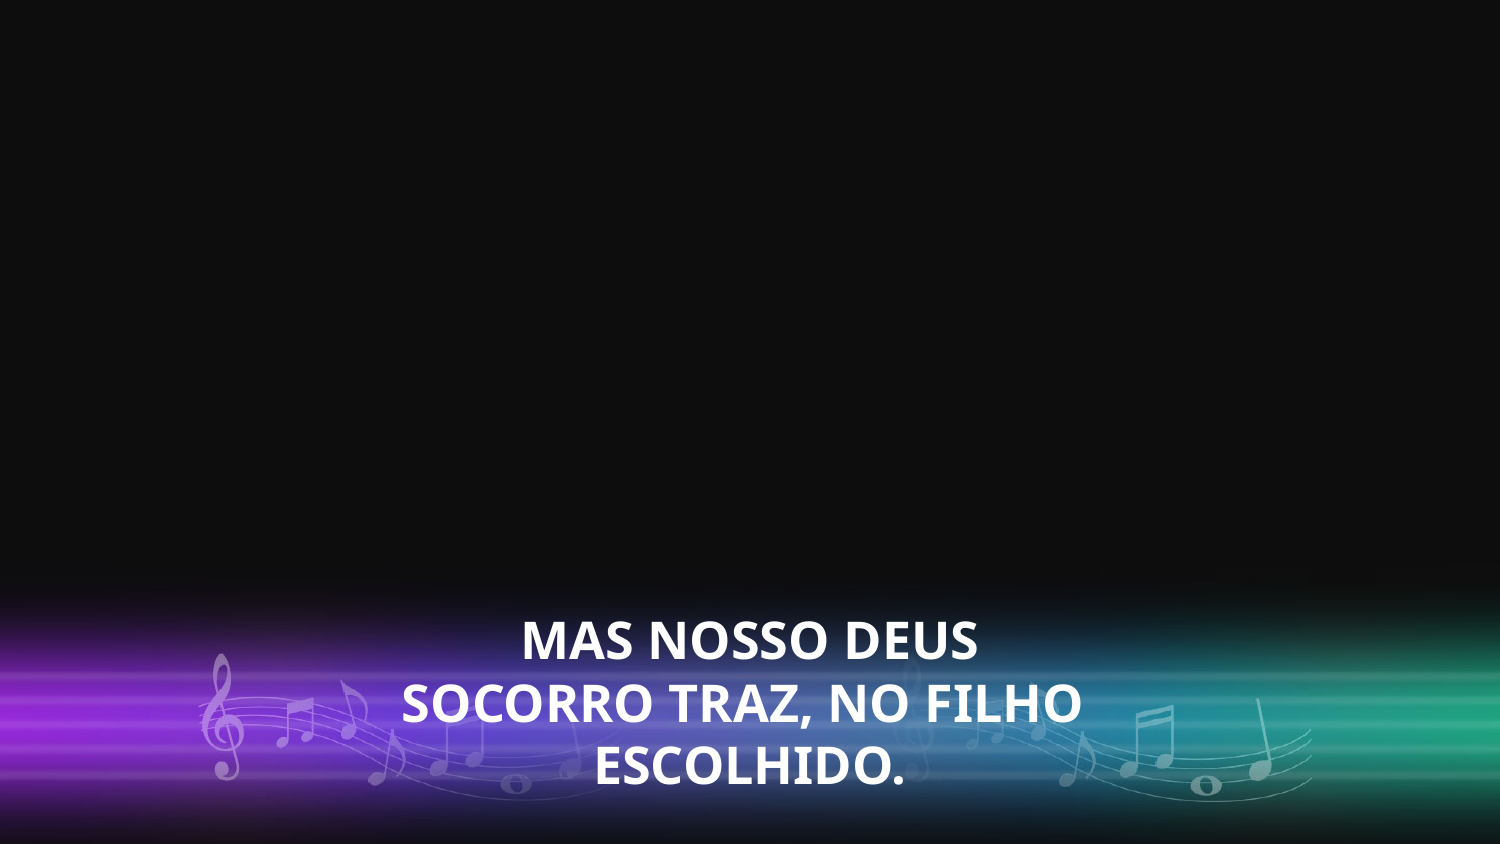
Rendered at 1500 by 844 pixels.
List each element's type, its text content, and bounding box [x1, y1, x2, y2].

picture [0, 0, 1500, 844]
text_box MAS NOSSO DEUS SOCORRO TRAZ, NO FILHO ESCOLHIDO. [374, 600, 1125, 803]
text_box [2, 0, 1500, 841]
